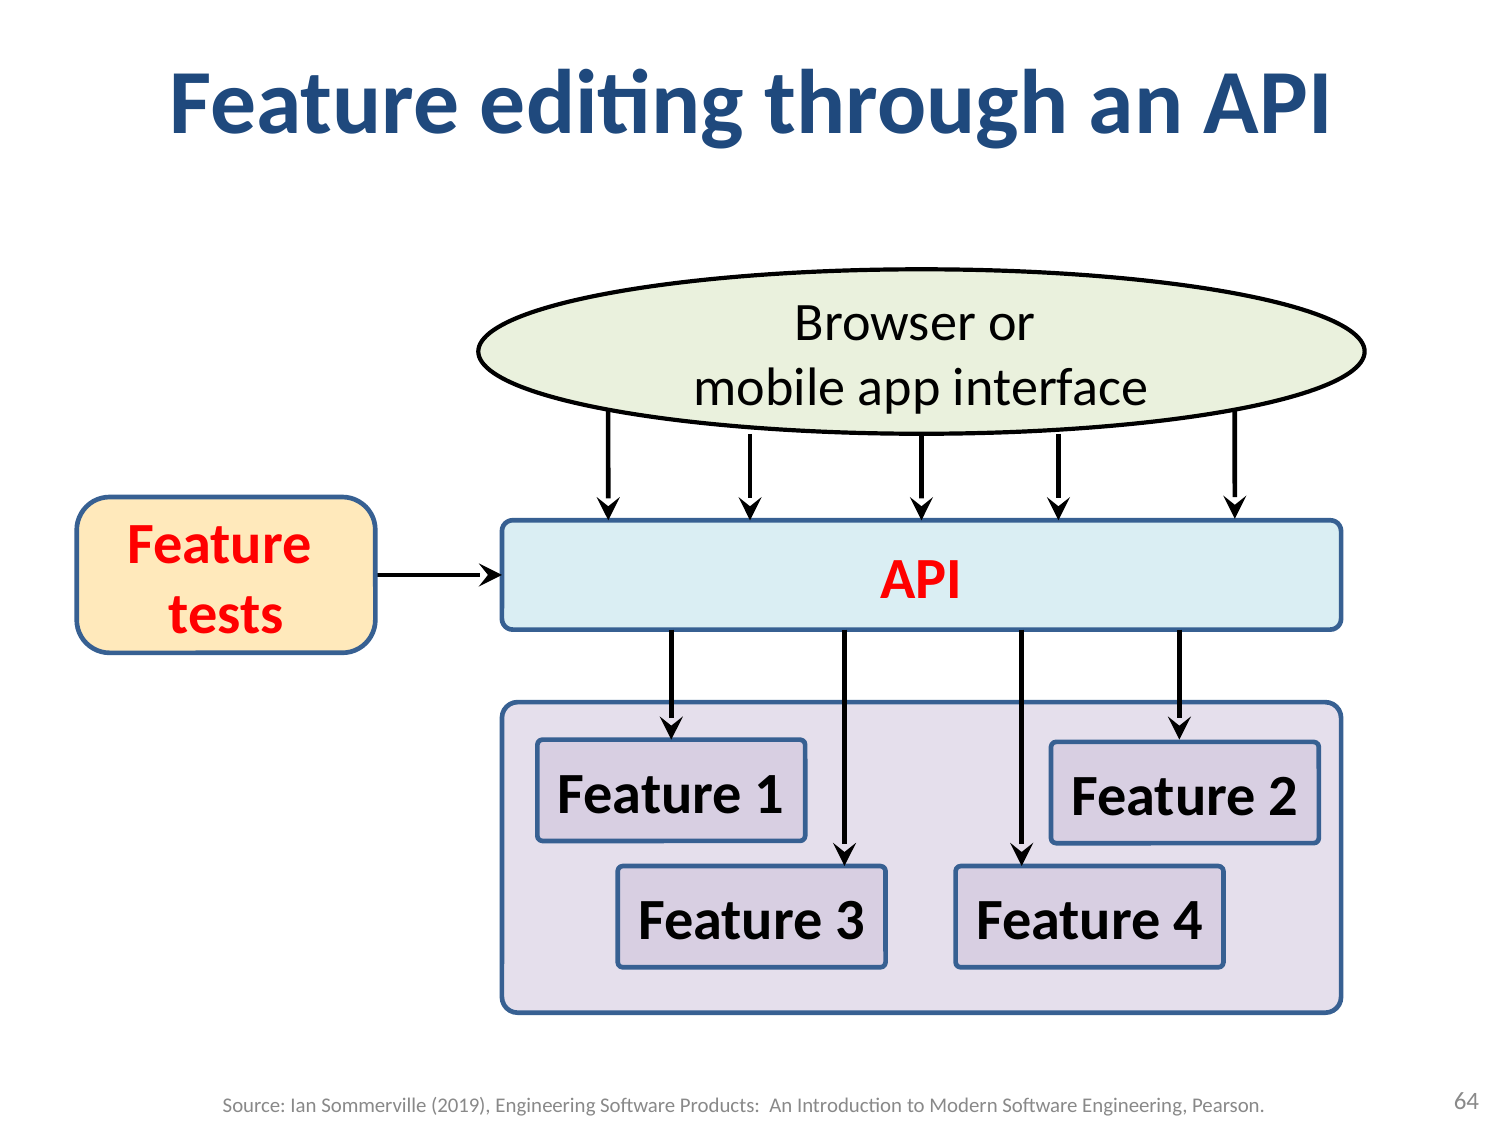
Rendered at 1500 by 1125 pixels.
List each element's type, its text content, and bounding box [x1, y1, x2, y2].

text_box Browser or mobile app interface [476, 267, 1367, 436]
slide_number 64 [1144, 1069, 1495, 1125]
text_box Feature 1 [537, 739, 806, 841]
text_box Feature 4 [955, 866, 1224, 968]
text_box Feature 2 [1051, 741, 1319, 844]
title Feature editing through an API [76, 19, 1427, 175]
text_box API [501, 520, 1342, 630]
text_box Feature 3 [617, 866, 886, 968]
text_box [501, 702, 1342, 1013]
text_box Feature tests [76, 497, 376, 653]
footer Source: Ian Sommerville (2019), Engineering Software Products: An Introduction to Modern Software Engineering, Pearson. [100, 1082, 1388, 1125]
